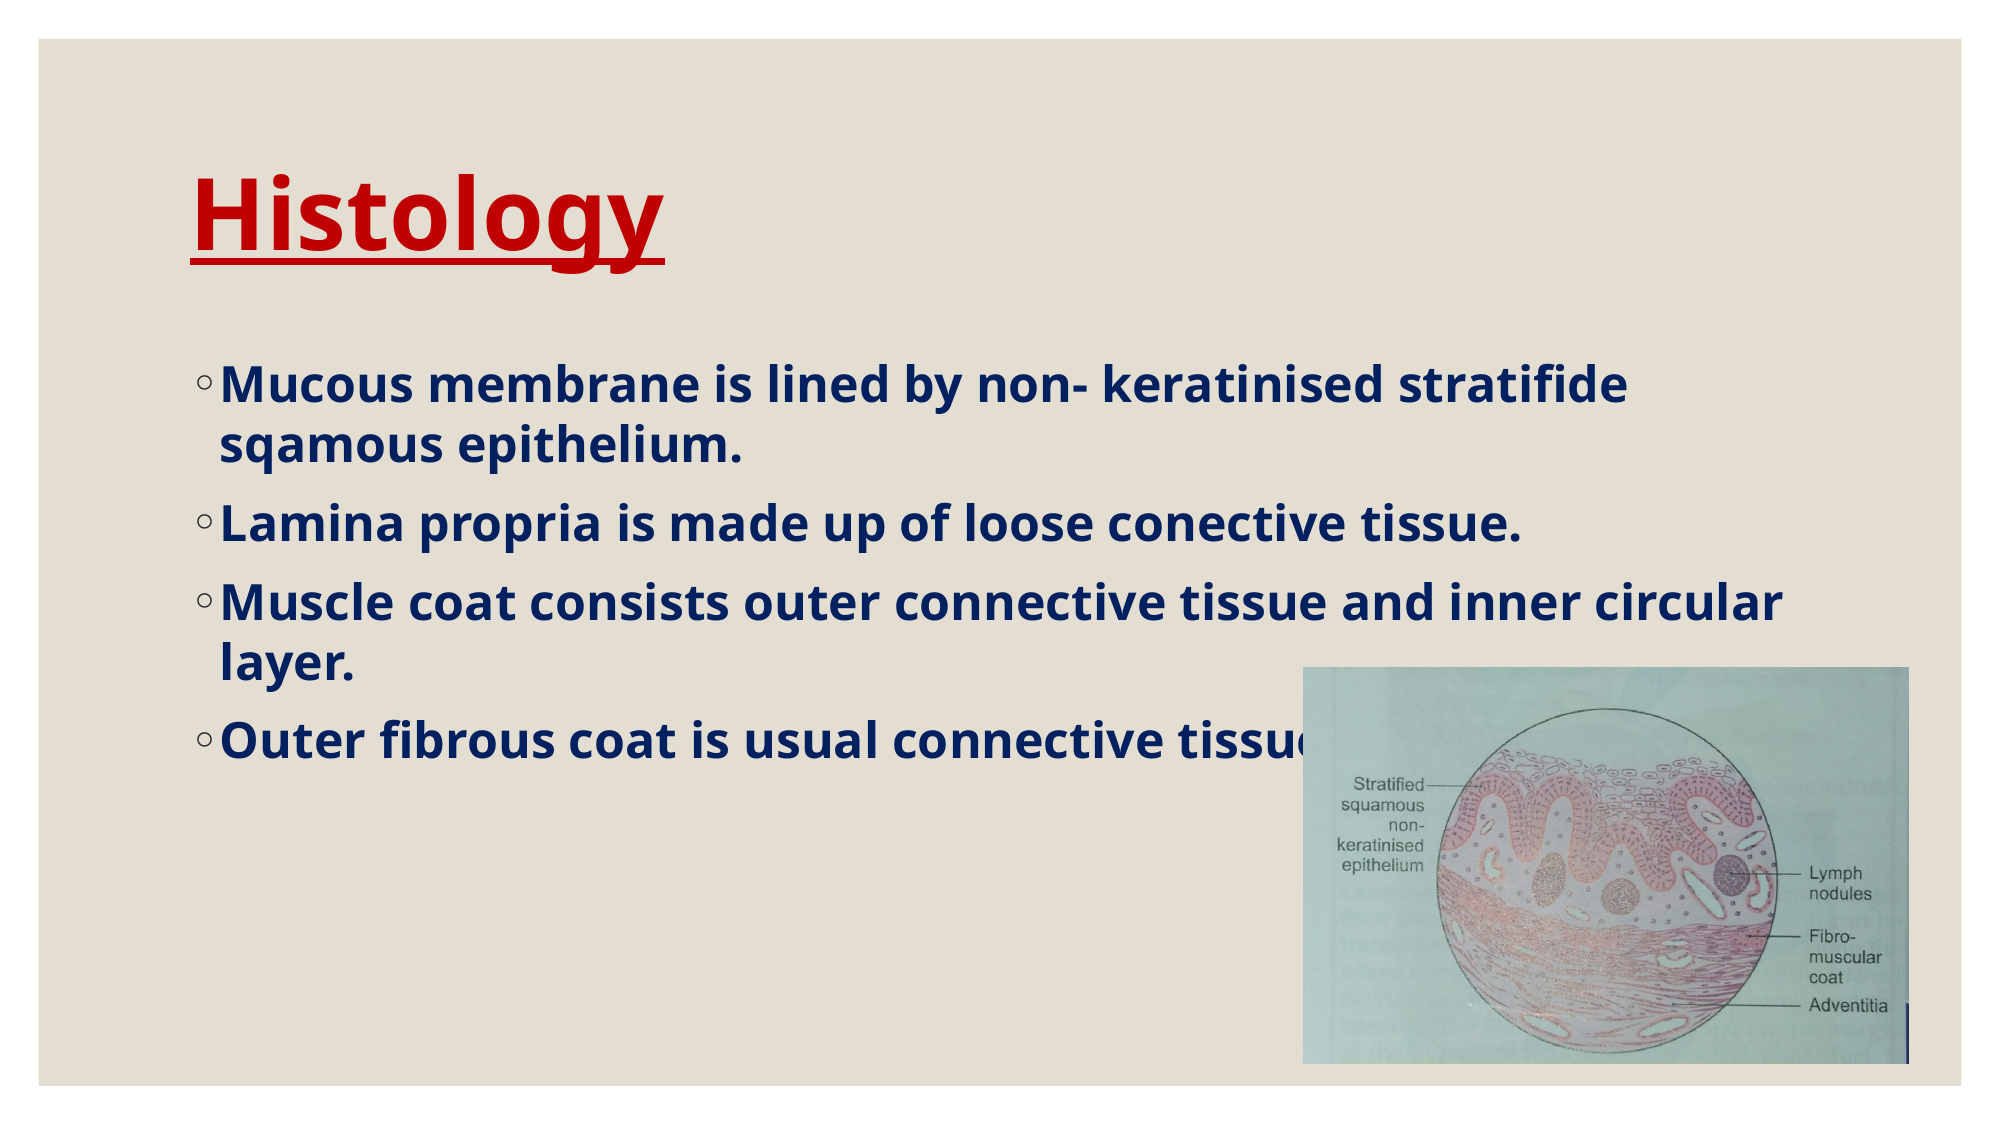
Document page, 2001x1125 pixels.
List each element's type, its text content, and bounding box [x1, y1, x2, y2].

list Mucous membrane is lined by non- keratinised stratifide sqamous epithelium. Lamina propria is made up of loose conective tissue. Muscle coat consists outer connective tissue and inner circular layer. Outer fibrous coat is usual connective tissue. [174, 345, 1825, 990]
title Histology [174, 105, 1825, 331]
picture [1303, 667, 1909, 1064]
